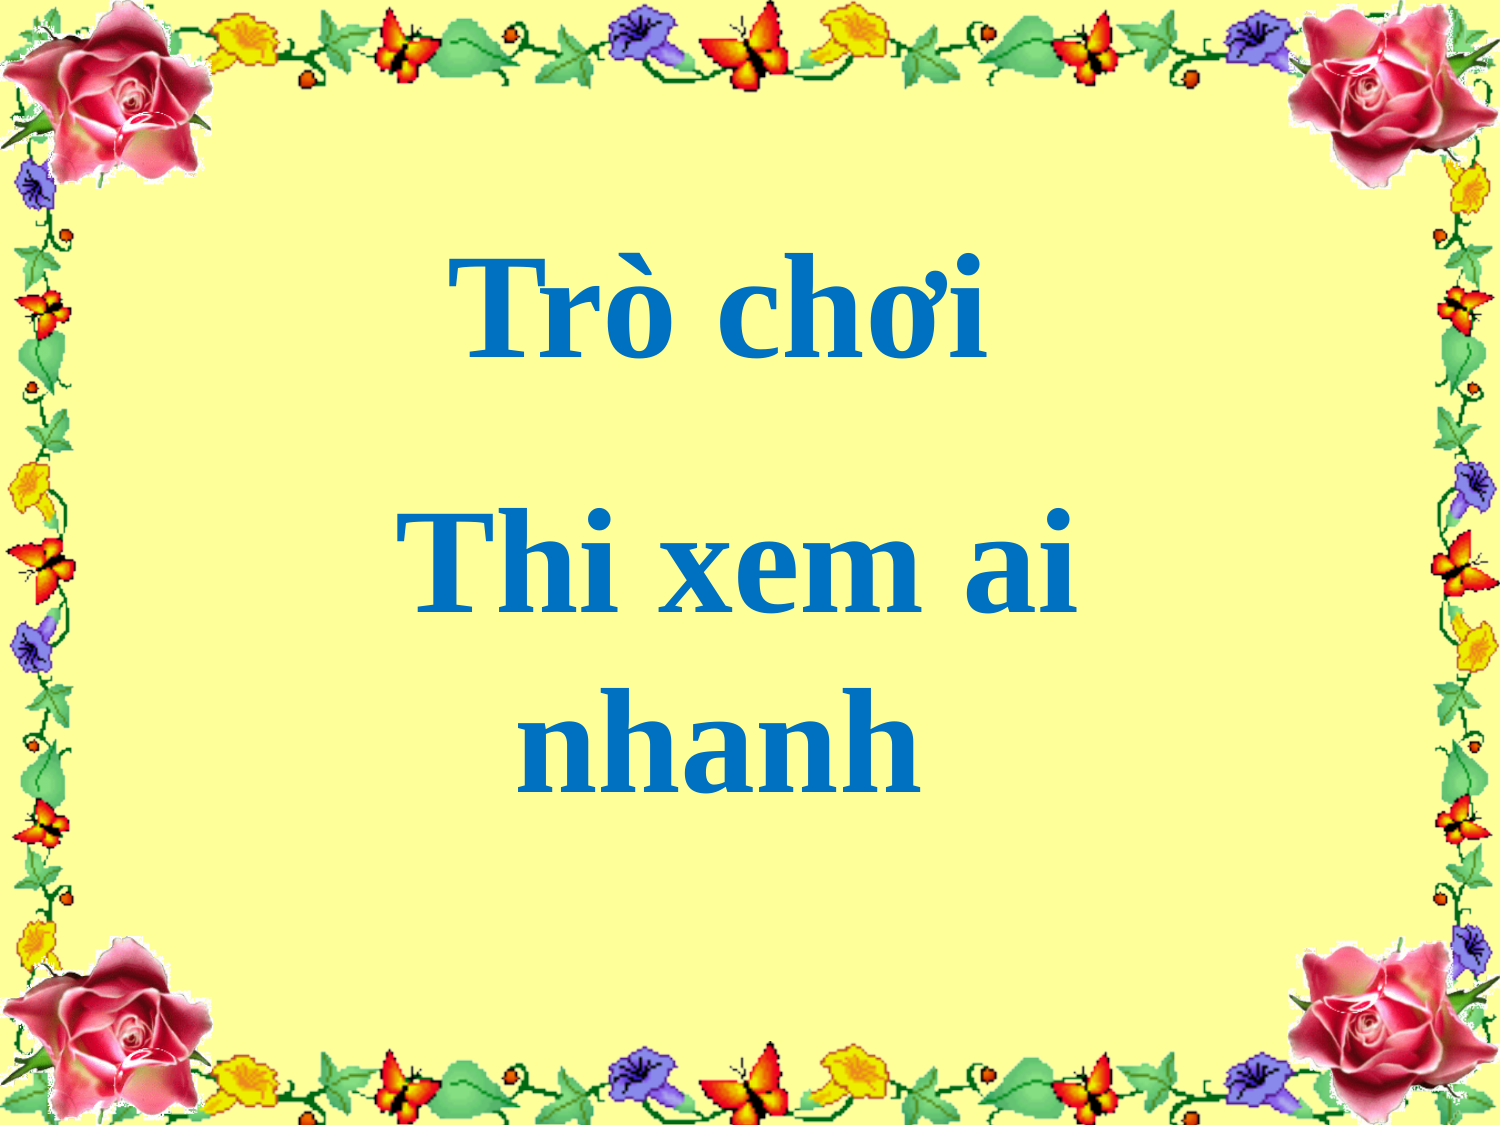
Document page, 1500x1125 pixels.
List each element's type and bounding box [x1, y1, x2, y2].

text_box [0, 0, 1500, 1125]
